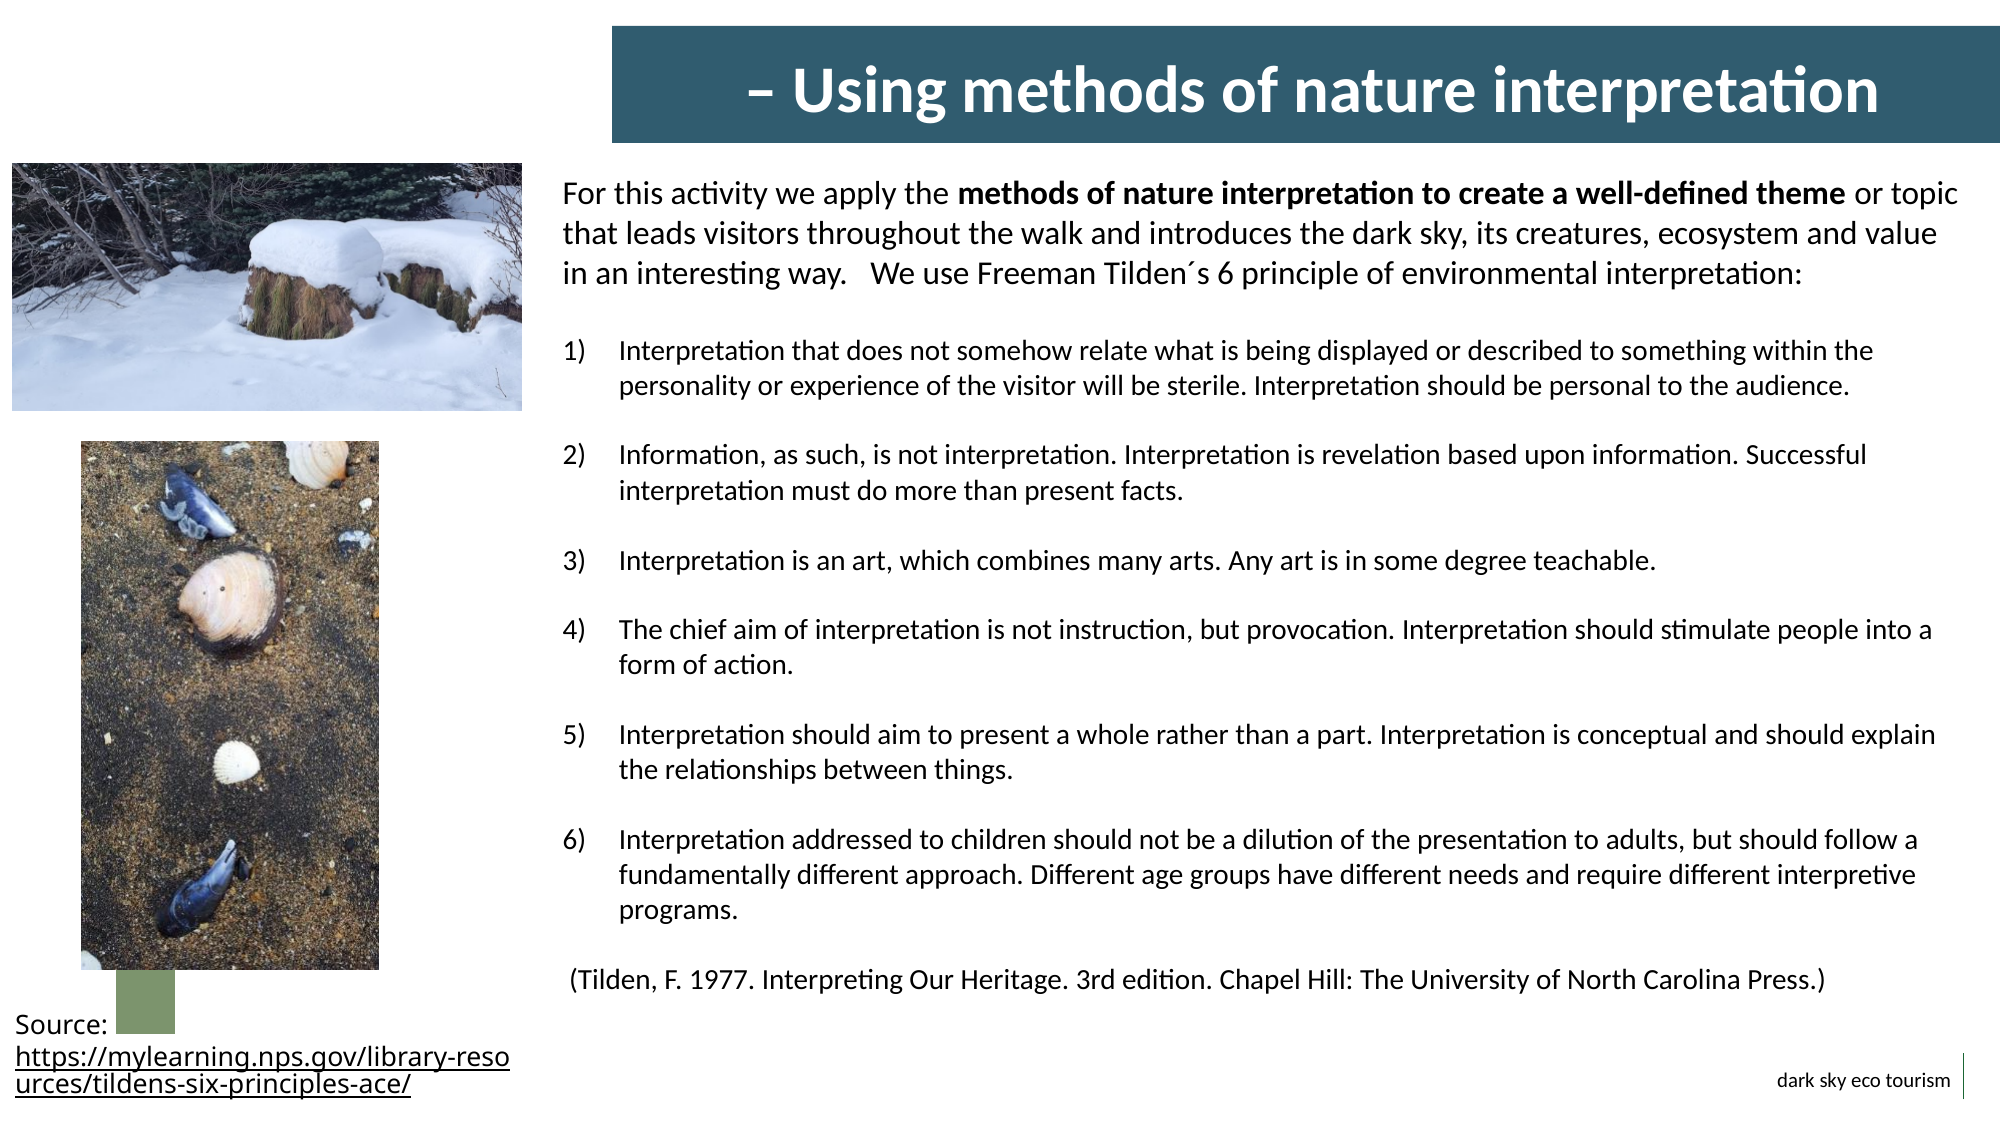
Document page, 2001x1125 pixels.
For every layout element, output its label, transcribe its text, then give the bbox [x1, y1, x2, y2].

text_box [612, 25, 2000, 143]
text_box Source: https://mylearning.nps.gov/library-resources/tildens-six-principles-ace/ [0, 1000, 139, 1116]
list – Using methods of nature interpretation [671, 37, 1955, 131]
list For this activity we apply the methods of nature interpretation to create a well-defined theme or topic that leads visitors throughout the walk and introduces the dark sky, its creatures, ecosystem and value in an interesting way. We use Freeman Tilden´s 6 principle of environmental interpretation: Interpretation that does not somehow relate what is being displayed or described to something within the personality or experience of the visitor will be sterile. Interpretation should be personal to the audience. Information, as such, is not interpretation. Interpretation is revelation based upon information. Successful interpretation must do more than present facts. Interpretation is an art, which combines many arts. Any art is in some degree teachable. The chief aim of interpretation is not instruction, but provocation. Interpretation should stimulate people into a form of action. Interpretation should aim to present a whole rather than a part. Interpretation is conceptual and should explain the relationships between things. Interpretation addressed to children should not be a dilution of the presentation to adults, but should follow a fundamentally different approach. Different age groups have different needs and require different interpretive programs. (Tilden, F. 1977. Interpreting Our Heritage. 3rd edition. Chapel Hill: The University of North Carolina Press.) [547, 163, 1976, 1113]
picture [12, 0, 534, 1125]
